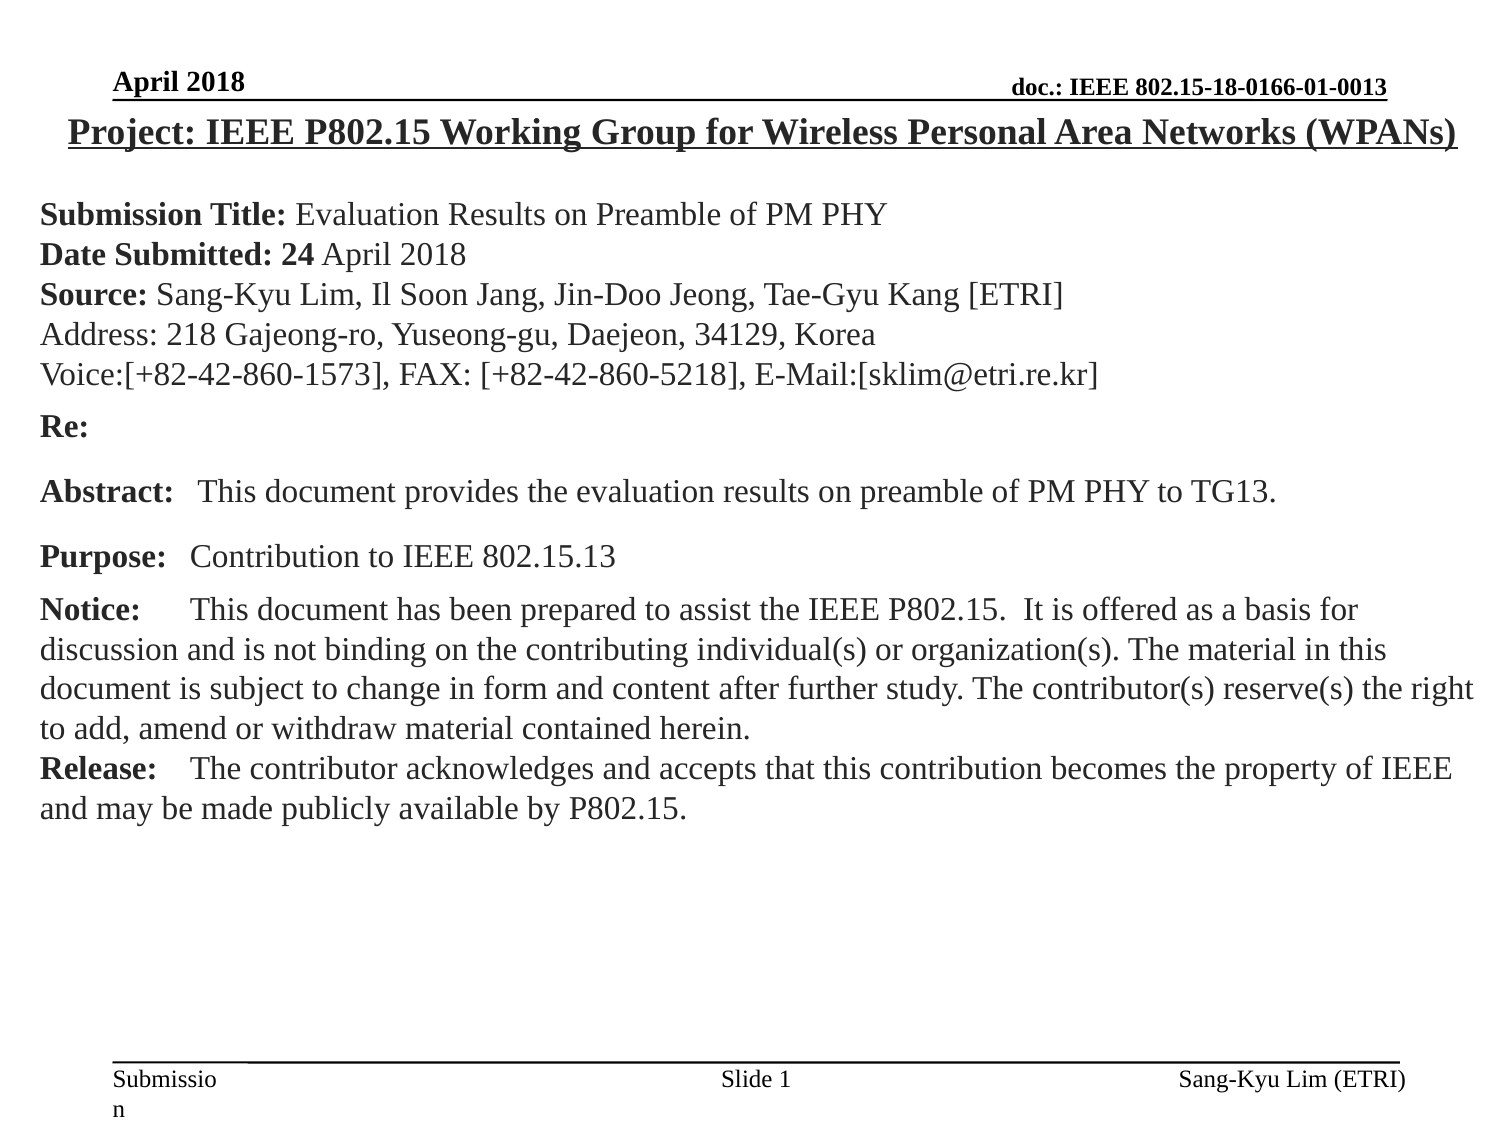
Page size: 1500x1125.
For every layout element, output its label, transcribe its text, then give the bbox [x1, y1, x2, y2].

footer Sang-Kyu Lim (ETRI) [893, 1061, 1407, 1093]
text_box Project: IEEE P802.15 Working Group for Wireless Personal Area Networks (WPANs) Submission Title: Evaluation Results on Preamble of PM PHY Date Submitted: 24 April 2018 Source: Sang-Kyu Lim, Il Soon Jang, Jin-Doo Jeong, Tae-Gyu Kang [ETRI] Address: 218 Gajeong-ro, Yuseong-gu, Daejeon, 34129, Korea Voice:[+82-42-860-1573], FAX: [+82-42-860-5218], E-Mail:[sklim@etri.re.kr] Re: Abstract: This document provides the evaluation results on preamble of PM PHY to TG13. Purpose: Contribution to IEEE 802.15.13 Notice: This document has been prepared to assist the IEEE P802.15. It is offered as a basis for discussion and is not binding on the contributing individual(s) or organization(s). The material in this document is subject to change in form and content after further study. The contributor(s) reserve(s) the right to add, amend or withdraw material contained herein. Release: The contributor acknowledges and accepts that this contribution becomes the property of IEEE and may be made publicly available by P802.15. [24, 99, 1500, 834]
slide_number Slide 1 [712, 1061, 800, 1093]
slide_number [112, 61, 376, 98]
